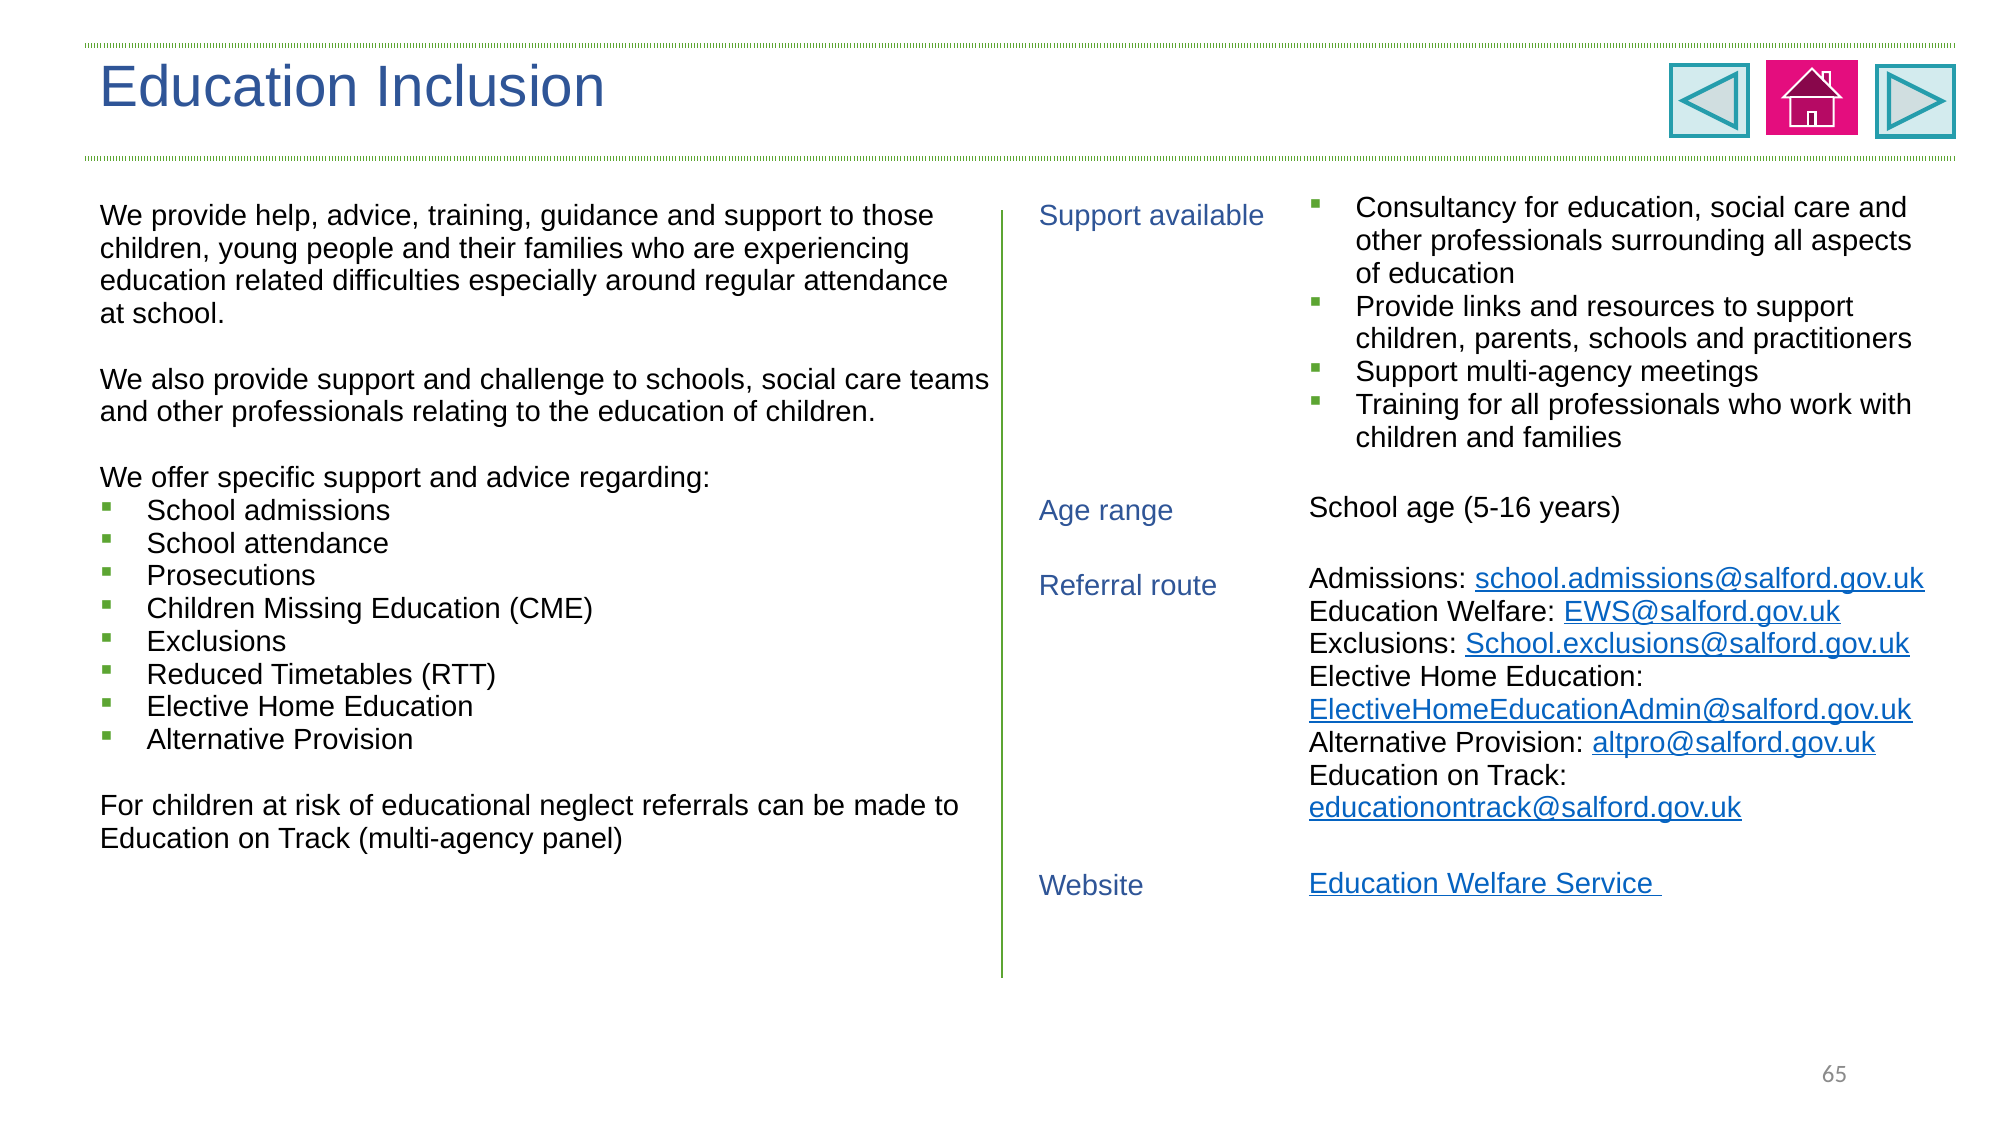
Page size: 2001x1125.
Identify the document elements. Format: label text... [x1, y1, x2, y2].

table_cell Support available [1024, 159, 1297, 486]
table_cell Consultancy for education, social care and other professionals surrounding all aspects of education Provide links and resources to support children, parents, schools and practitioners Support multi-agency meetings Training for all professionals who work with children and families [1297, 159, 1956, 486]
text_box [1876, 65, 1955, 138]
text_box [1670, 64, 1749, 137]
table_cell Education Welfare Service [1297, 862, 1956, 923]
table_cell Age range [1024, 486, 1297, 562]
table_header Education Inclusion [85, 46, 1956, 159]
slide_number 65 [1412, 1042, 1863, 1103]
text_box [1764, 58, 1860, 137]
table_cell Admissions: school.admissions@salford.gov.uk Education Welfare: EWS@salford.gov.uk Exclusions: School.exclusions@salford.gov.uk Elective Home Education: ElectiveHomeEducationAdmin@salford.gov.uk Alternative Provision: altpro@salford.gov.uk Education on Track: educationontrack@salford.gov.uk [1297, 562, 1956, 862]
table_cell Website [1025, 862, 1297, 923]
table_cell School age (5-16 years) [1297, 486, 1956, 562]
table_cell Referral route [1024, 562, 1297, 862]
table_cell We provide help, advice, training, guidance and support to those children, young people and their families who are experiencing education related difficulties especially around regular attendance at school. We also provide support and challenge to schools, social care teams and other professionals relating to the education of children. We offer specific support and advice regarding: School admissions School attendance Prosecutions Children Missing Education (CME) Exclusions Reduced Timetables (RTT) Elective Home Education Alternative Provision For children at risk of educational neglect referrals can be made to Education on Track (multi-agency panel) [85, 159, 1024, 923]
